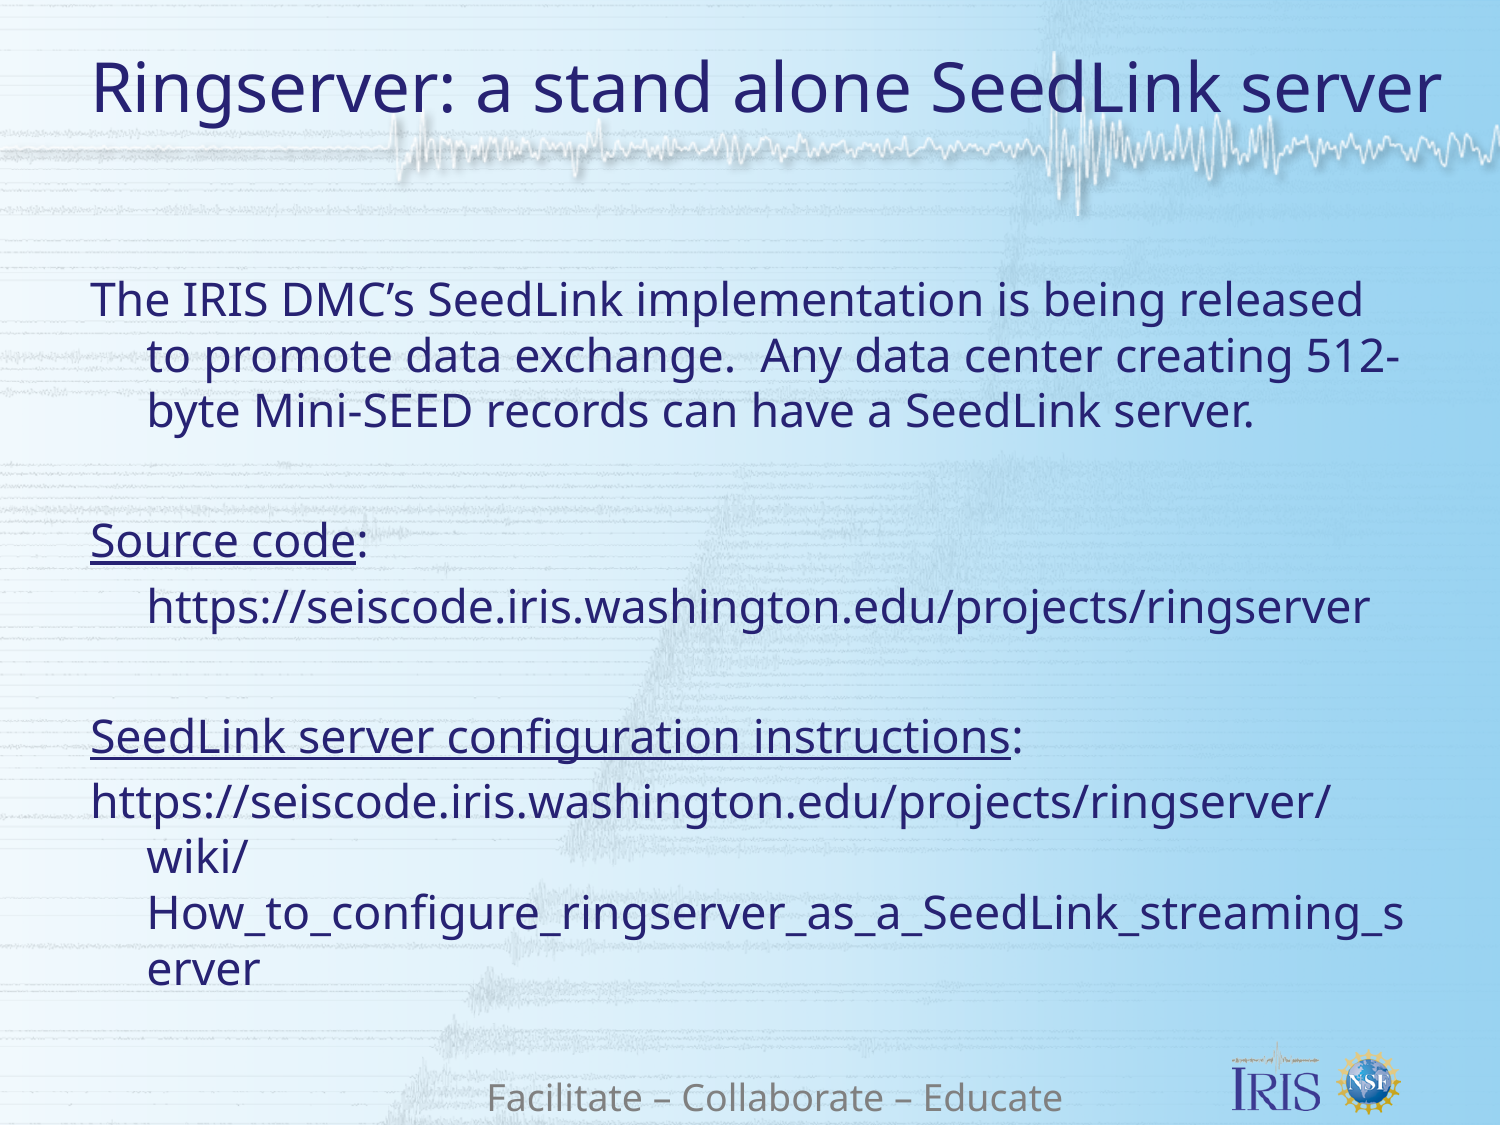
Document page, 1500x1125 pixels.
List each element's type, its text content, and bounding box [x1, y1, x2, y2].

picture [0, 0, 1500, 1125]
title Ringserver: a stand alone SeedLink server [75, 24, 1476, 146]
list The IRIS DMC’s SeedLink implementation is being released to promote data exchange. Any data center creating 512-byte Mini-SEED records can have a SeedLink server. Source code: https://seiscode.iris.washington.edu/projects/ringserver SeedLink server configuration instructions: https://seiscode.iris.washington.edu/projects/ringserver/wiki/How_to_configure_ringserver_as_a_SeedLink_streaming_server [75, 262, 1425, 1005]
